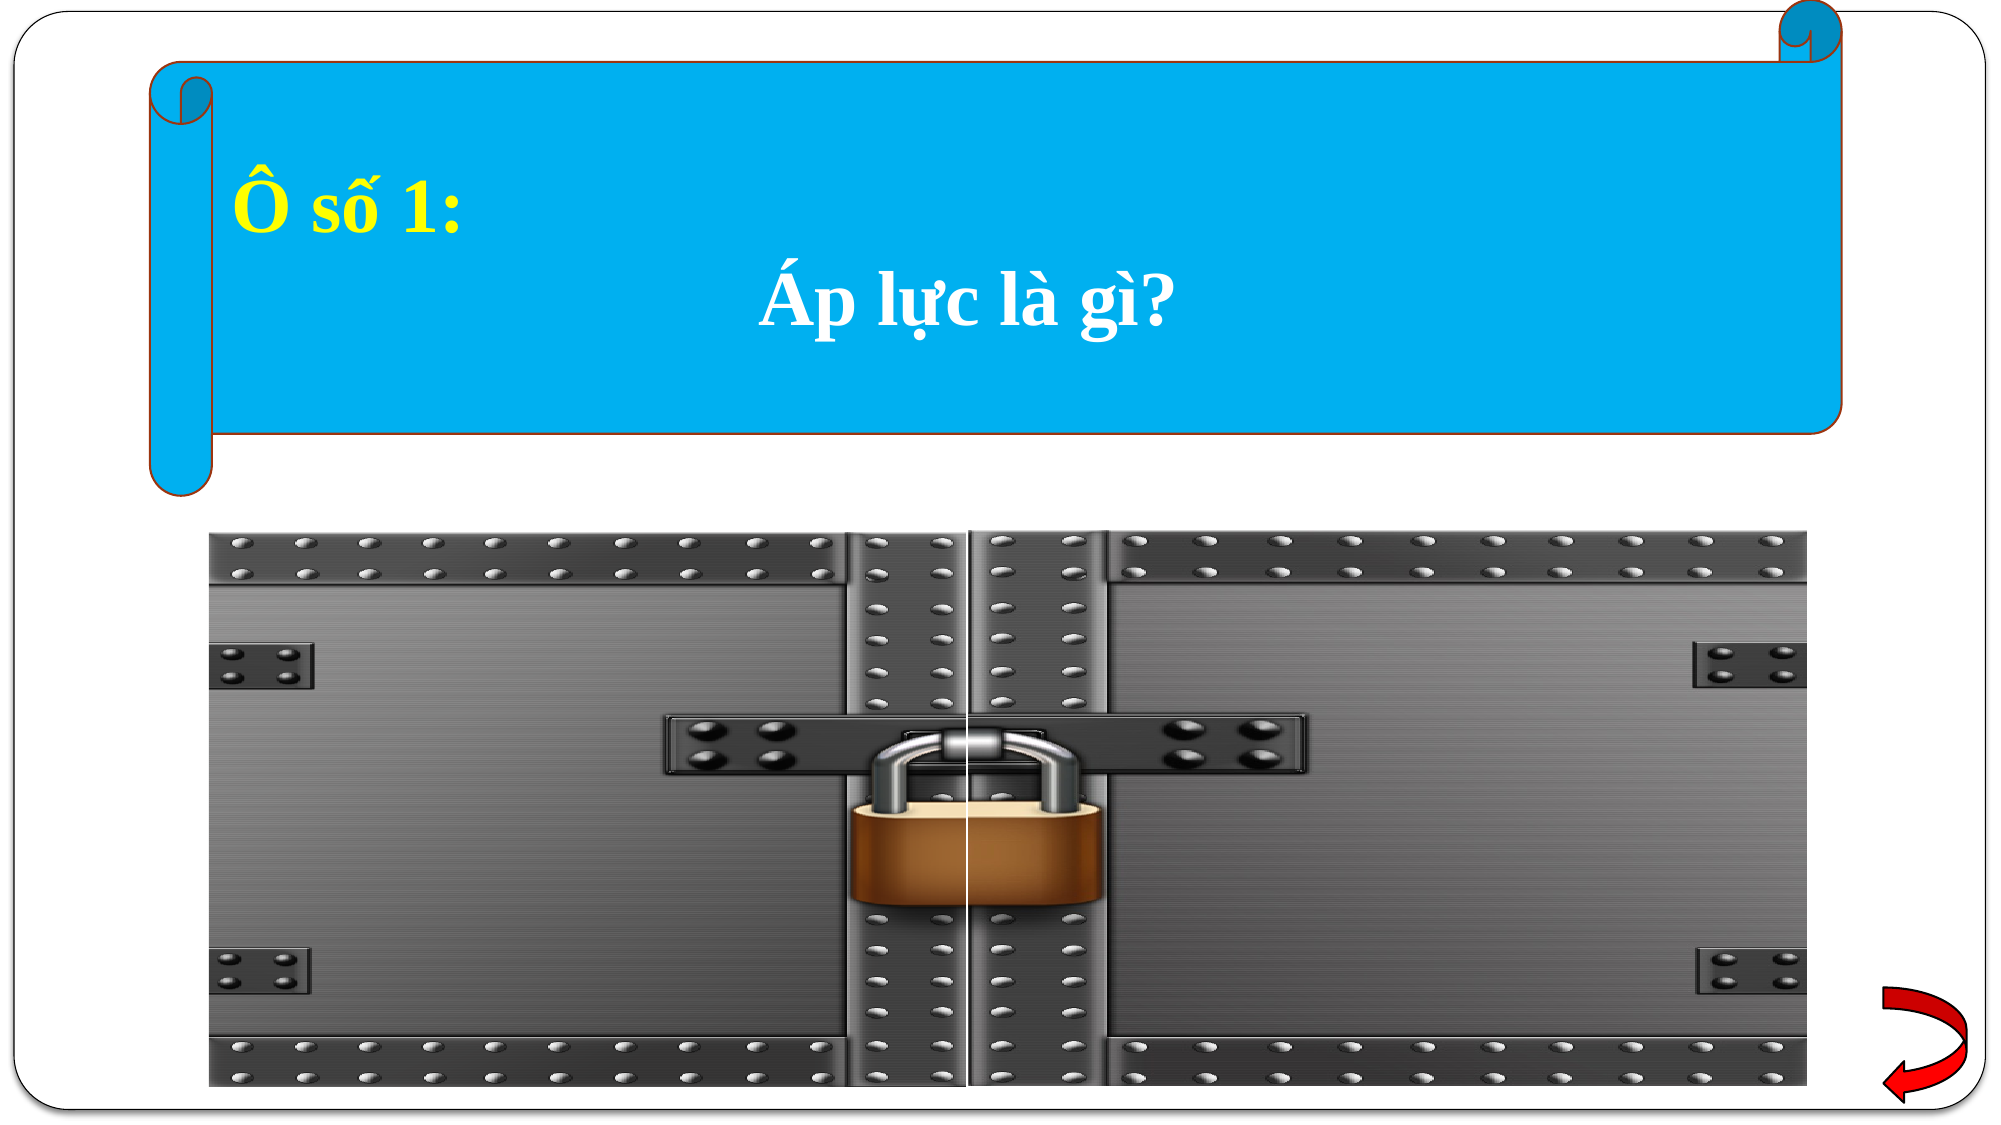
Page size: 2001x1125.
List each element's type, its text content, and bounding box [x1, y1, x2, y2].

picture [208, 530, 1807, 1087]
text_box Ô số 1: Áp lực là gì? [148, 0, 1843, 497]
text_box [1882, 986, 1968, 1104]
